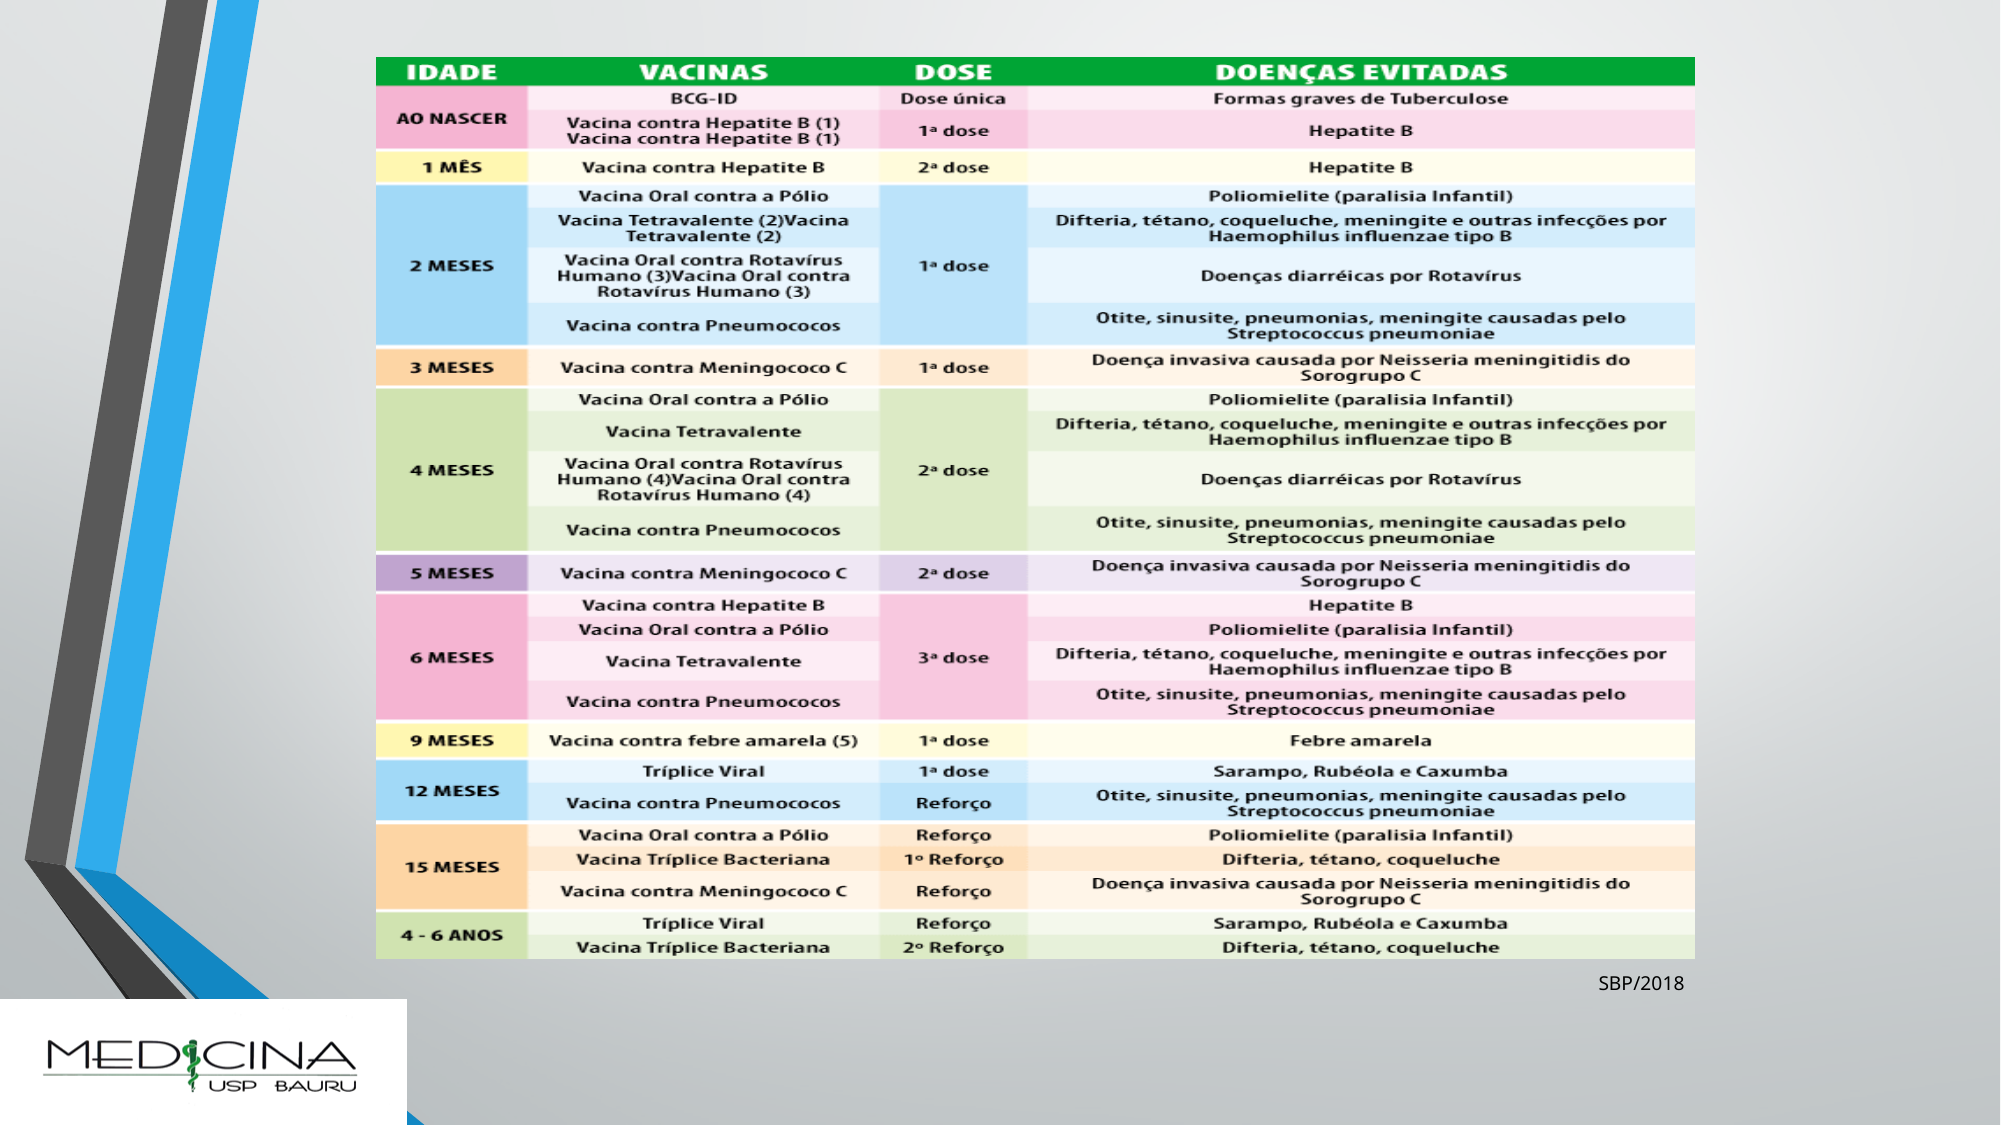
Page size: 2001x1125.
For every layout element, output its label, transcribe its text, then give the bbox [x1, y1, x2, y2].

title SBP/2018 [1202, 963, 1700, 1002]
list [376, 56, 1696, 959]
picture [0, 999, 408, 1125]
